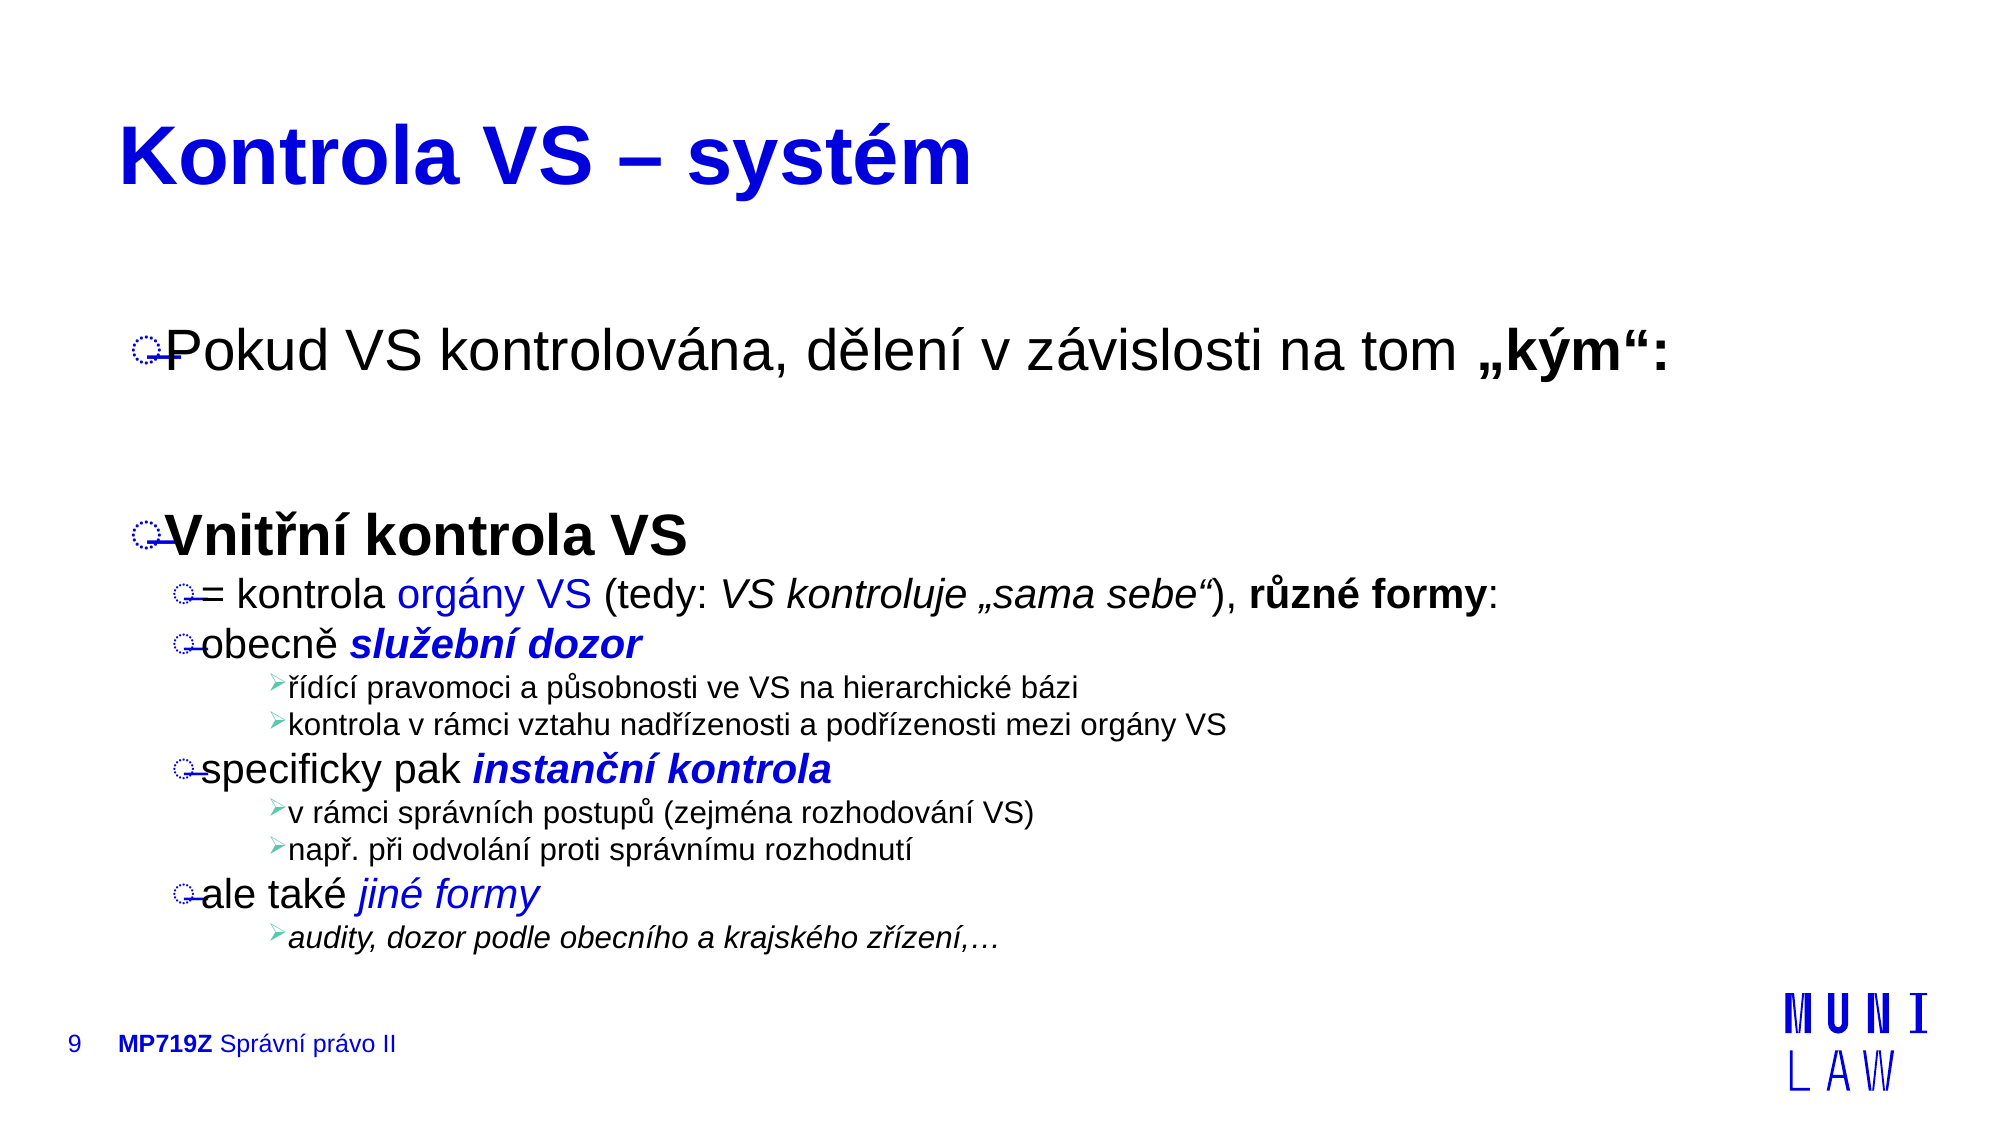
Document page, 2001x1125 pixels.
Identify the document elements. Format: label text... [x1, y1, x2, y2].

title Kontrola VS – systém [118, 118, 1883, 193]
footer MP719Z Správní právo II [118, 1021, 1418, 1063]
list Pokud VS kontrolována, dělení v závislosti na tom „kým“: Vnitřní kontrola VS = kontrola orgány VS (tedy: VS kontroluje „sama sebe“), různé formy: obecně služební dozor řídící pravomoci a působnosti ve VS na hierarchické bázi kontrola v rámci vztahu nadřízenosti a podřízenosti mezi orgány VS specificky pak instanční kontrola v rámci správních postupů (zejména rozhodování VS) např. při odvolání proti správnímu rozhodnutí ale také jiné formy audity, dozor podle obecního a krajského zřízení,… [118, 277, 1883, 957]
slide_number 9 [67, 1021, 110, 1063]
